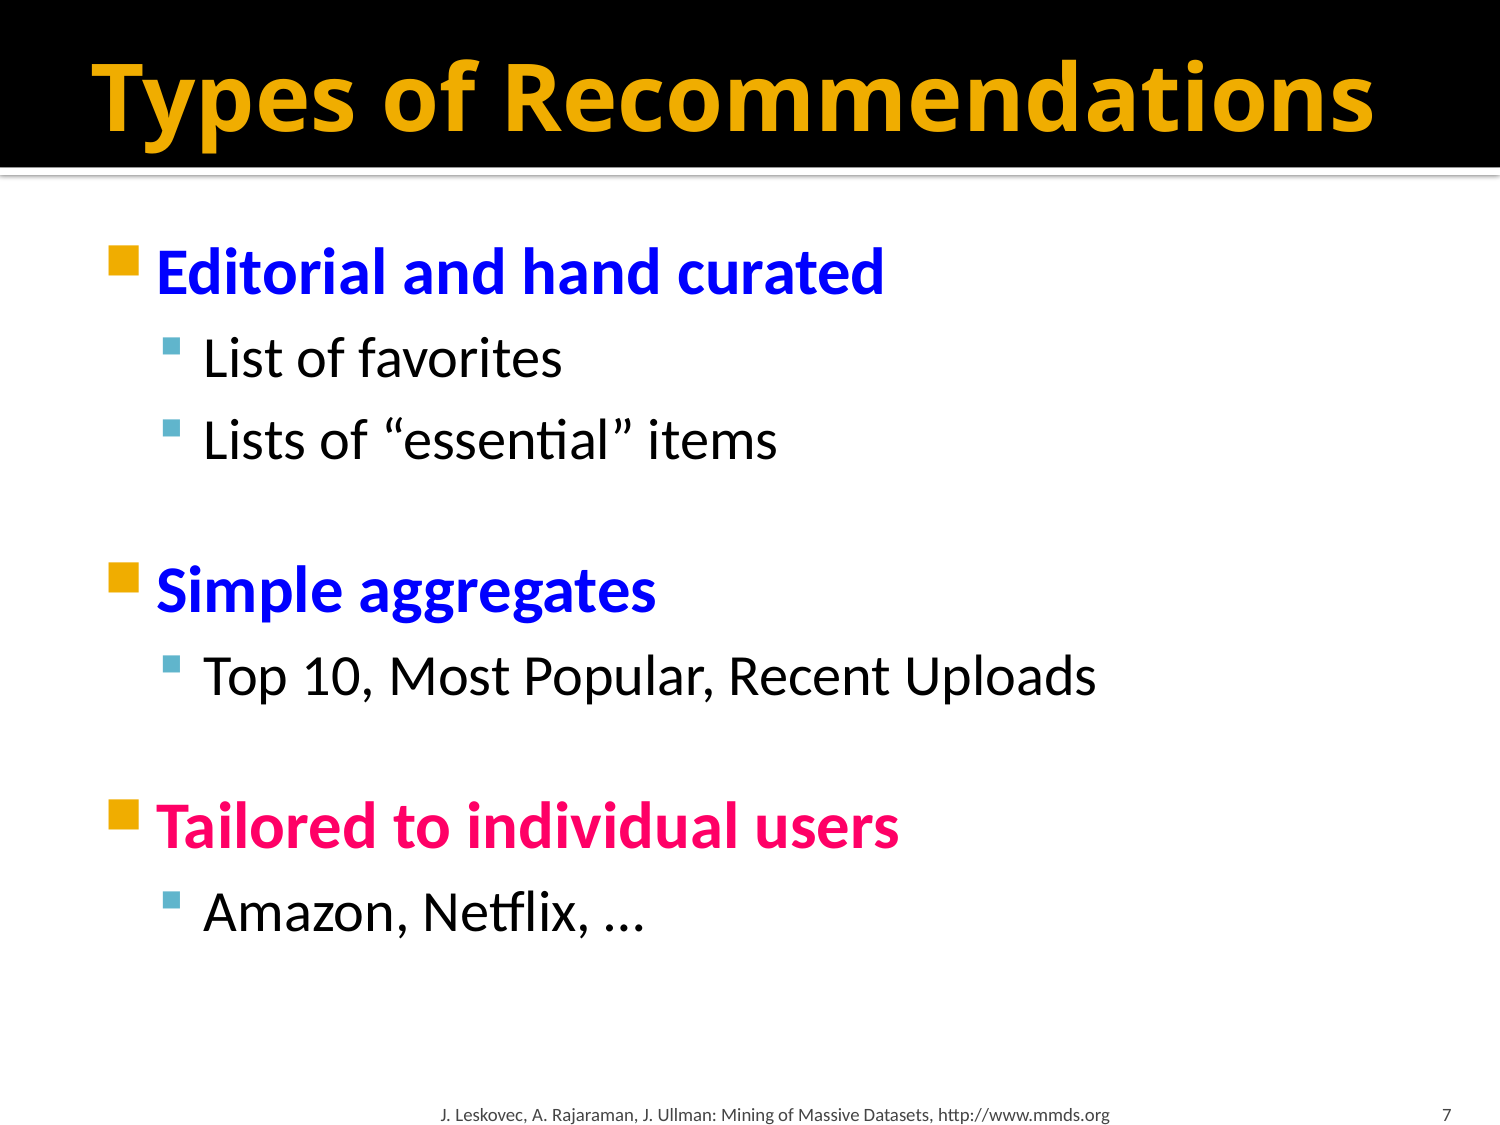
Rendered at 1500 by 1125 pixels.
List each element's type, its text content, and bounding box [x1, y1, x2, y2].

title Types of Recommendations [75, 12, 1425, 175]
list Editorial and hand curated List of favorites Lists of “essential” items Simple aggregates Top 10, Most Popular, Recent Uploads Tailored to individual users Amazon, Netflix, … [75, 212, 1425, 1075]
footer J. Leskovec, A. Rajaraman, J. Ullman: Mining of Massive Datasets, http://www.mmds.org [433, 1080, 1337, 1125]
slide_number 7 [1345, 1080, 1467, 1125]
